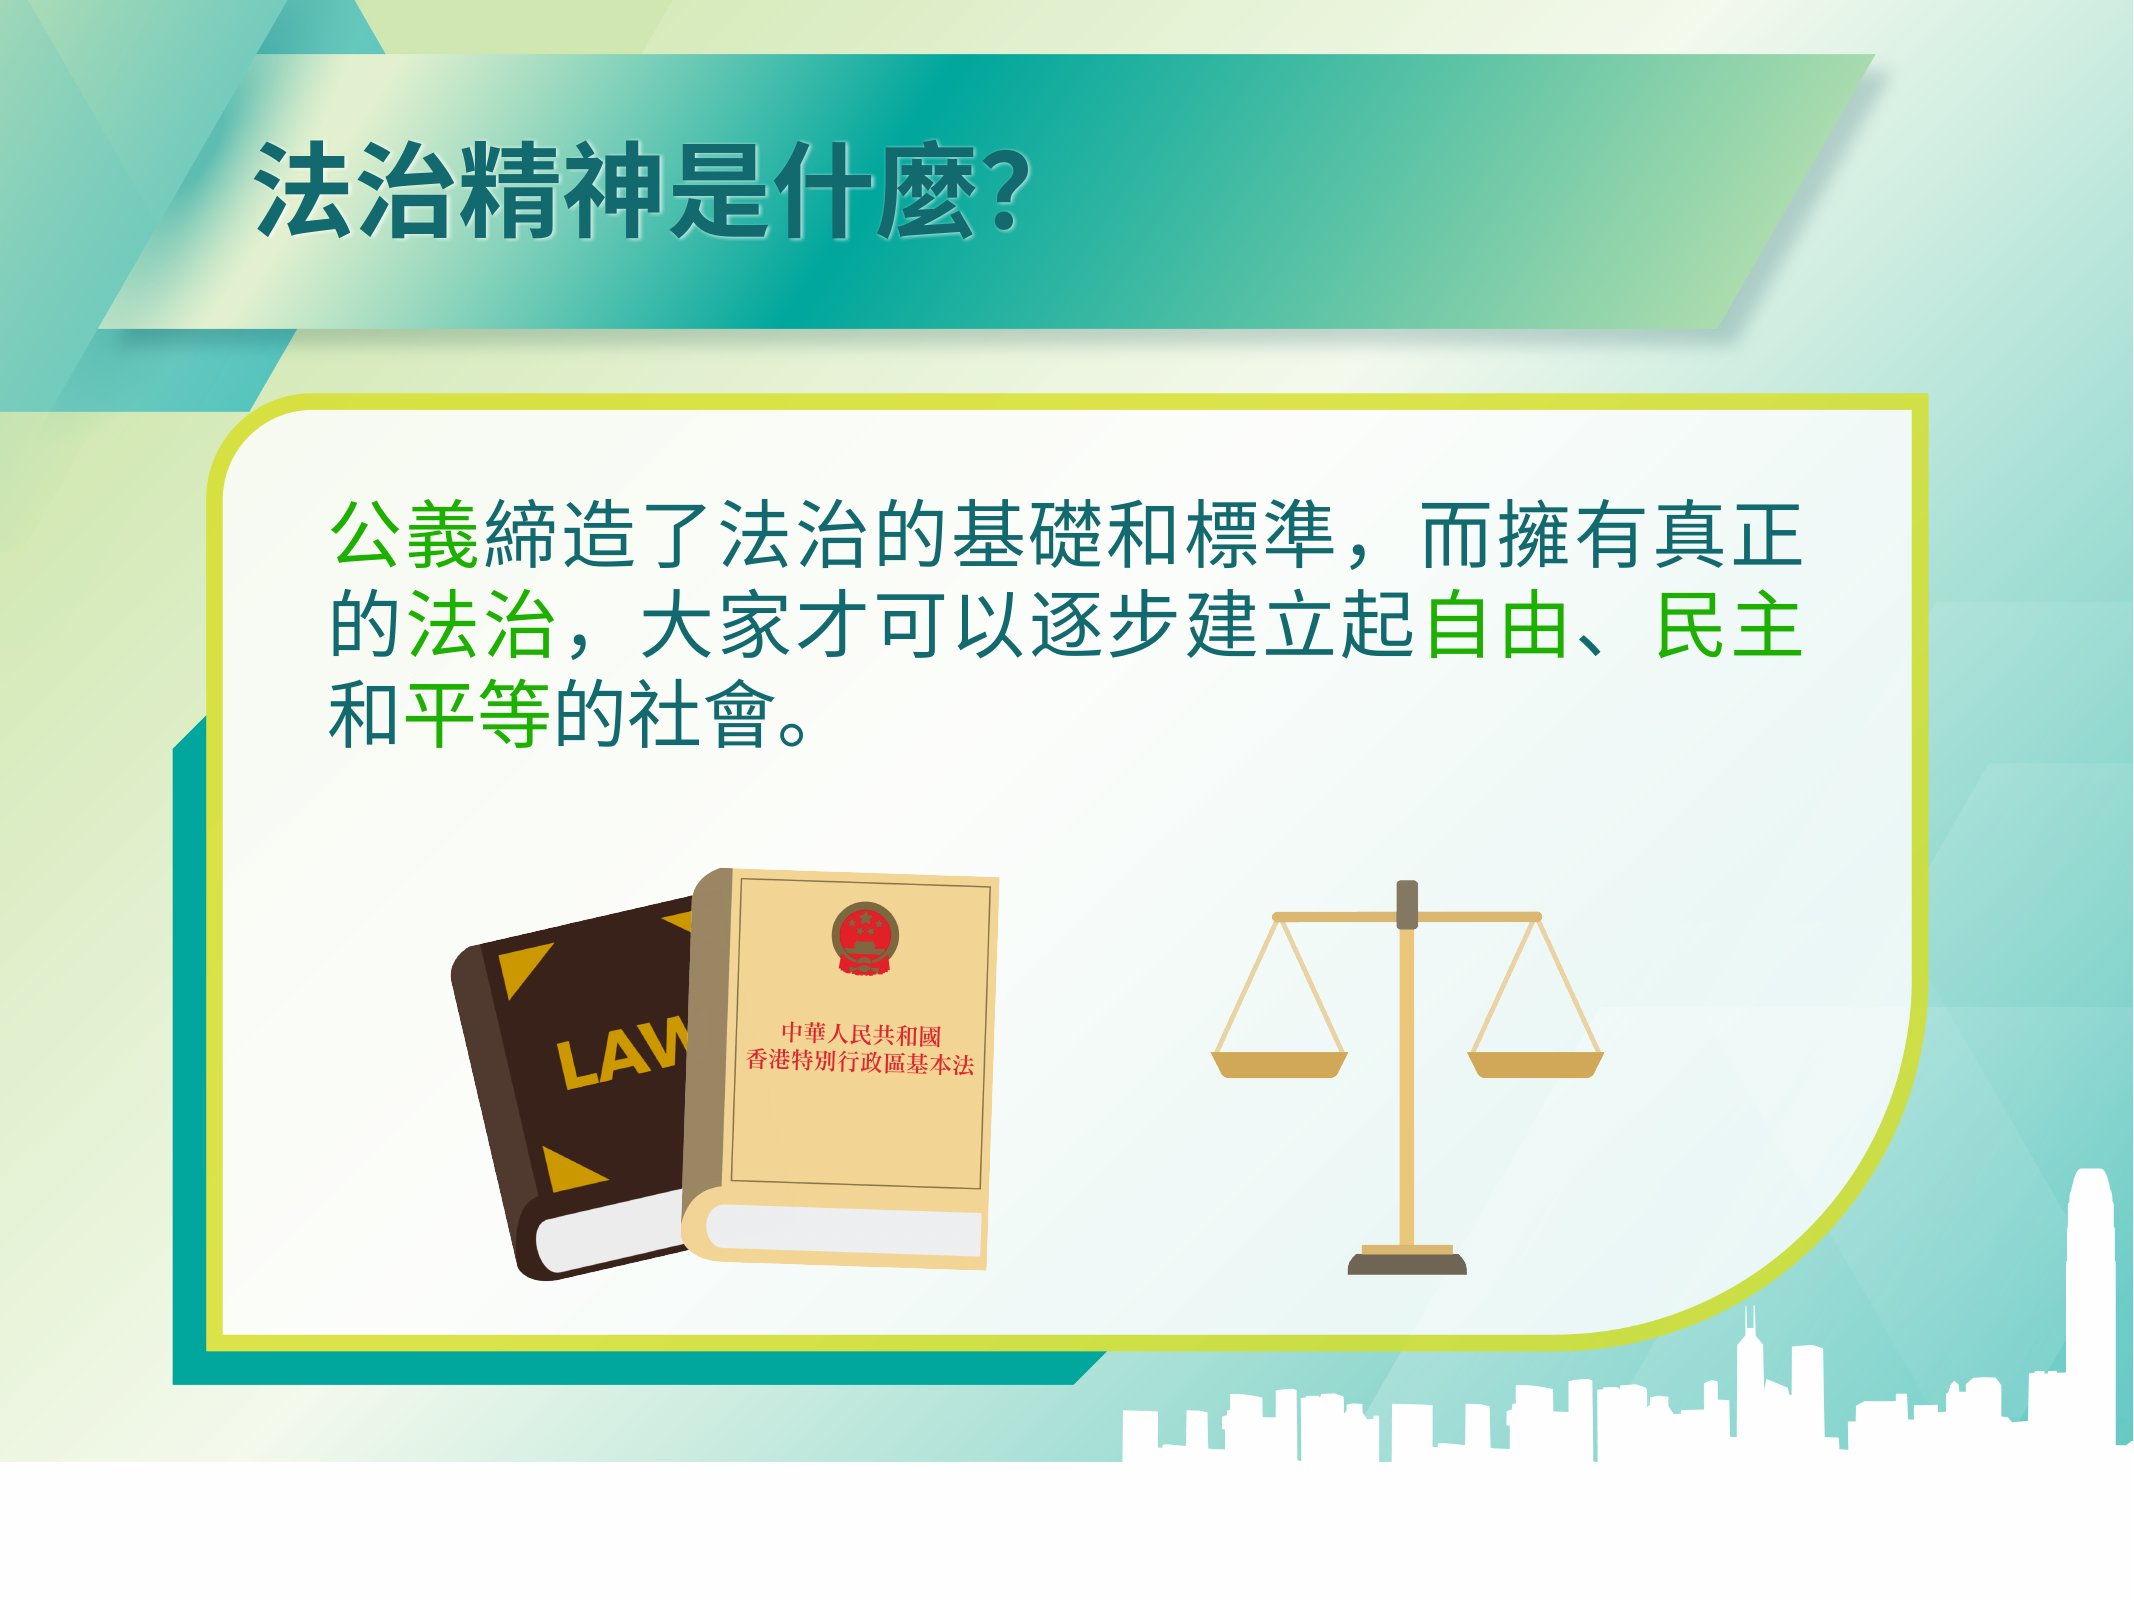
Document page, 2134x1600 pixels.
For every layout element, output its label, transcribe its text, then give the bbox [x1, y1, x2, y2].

text_box 法治精神是什麼？ [241, 116, 1093, 259]
text_box 公義締造了法治的基礎和標準，而擁有真正的法治，大家才可以逐步建立起自由、民主和平等的社會。 [318, 479, 1815, 766]
picture [0, 0, 2134, 1600]
